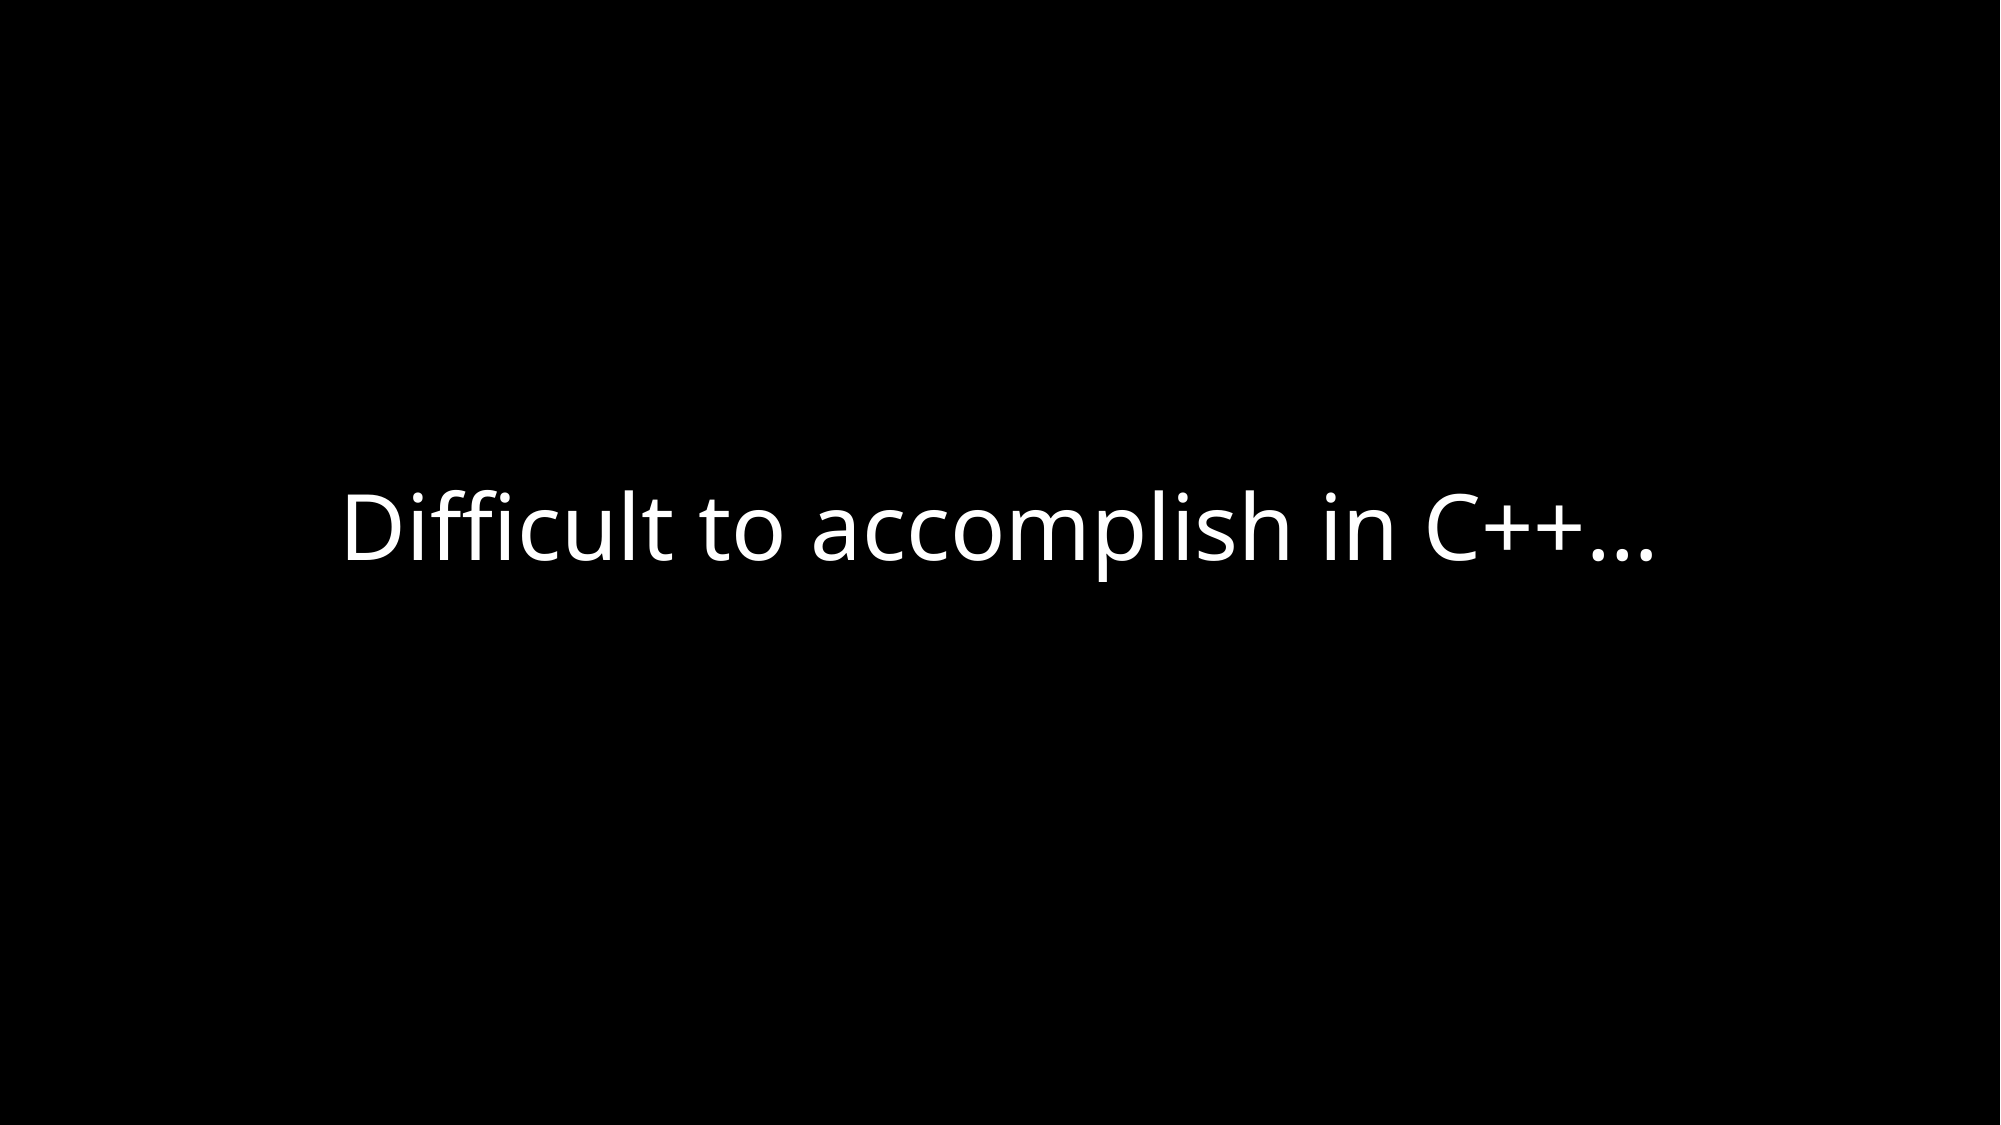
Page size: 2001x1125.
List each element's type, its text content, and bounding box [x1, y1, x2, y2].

title Difficult to accomplish in C++… [137, 421, 1863, 640]
